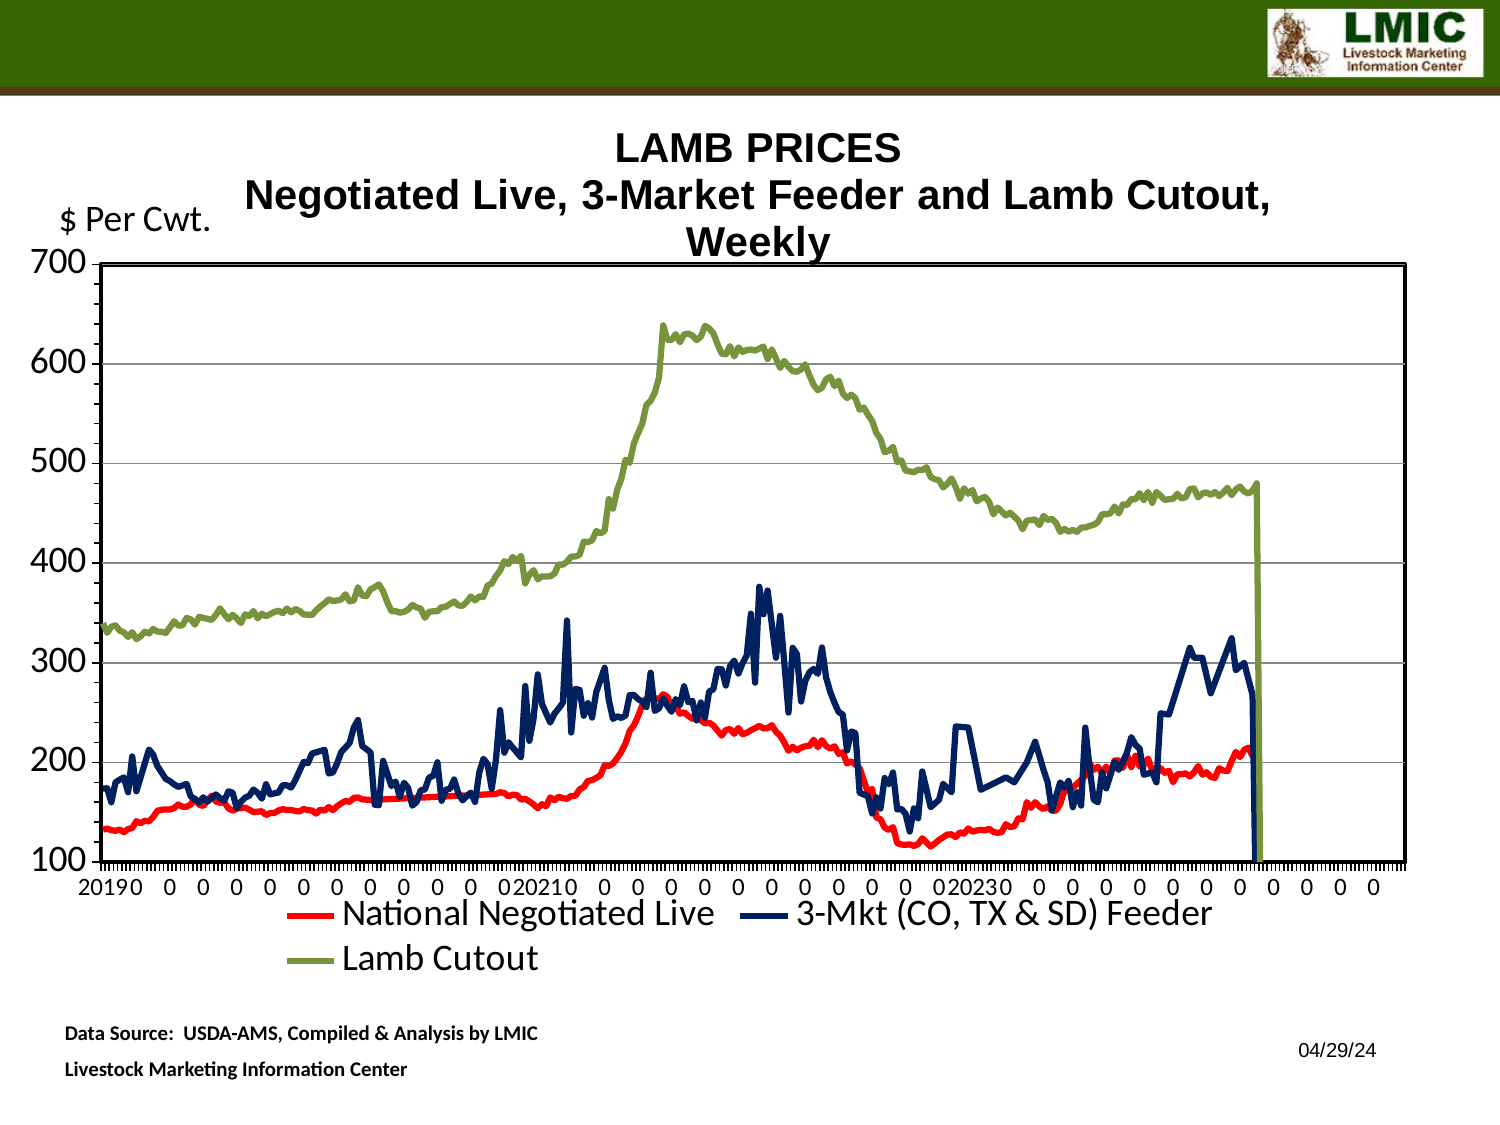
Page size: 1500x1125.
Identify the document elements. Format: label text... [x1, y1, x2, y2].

text_box Data Source: USDA-AMS, Compiled & Analysis by LMIC Livestock Marketing Information Center [49, 1012, 725, 1088]
picture [0, 0, 1500, 1125]
chart [24, 99, 1476, 988]
